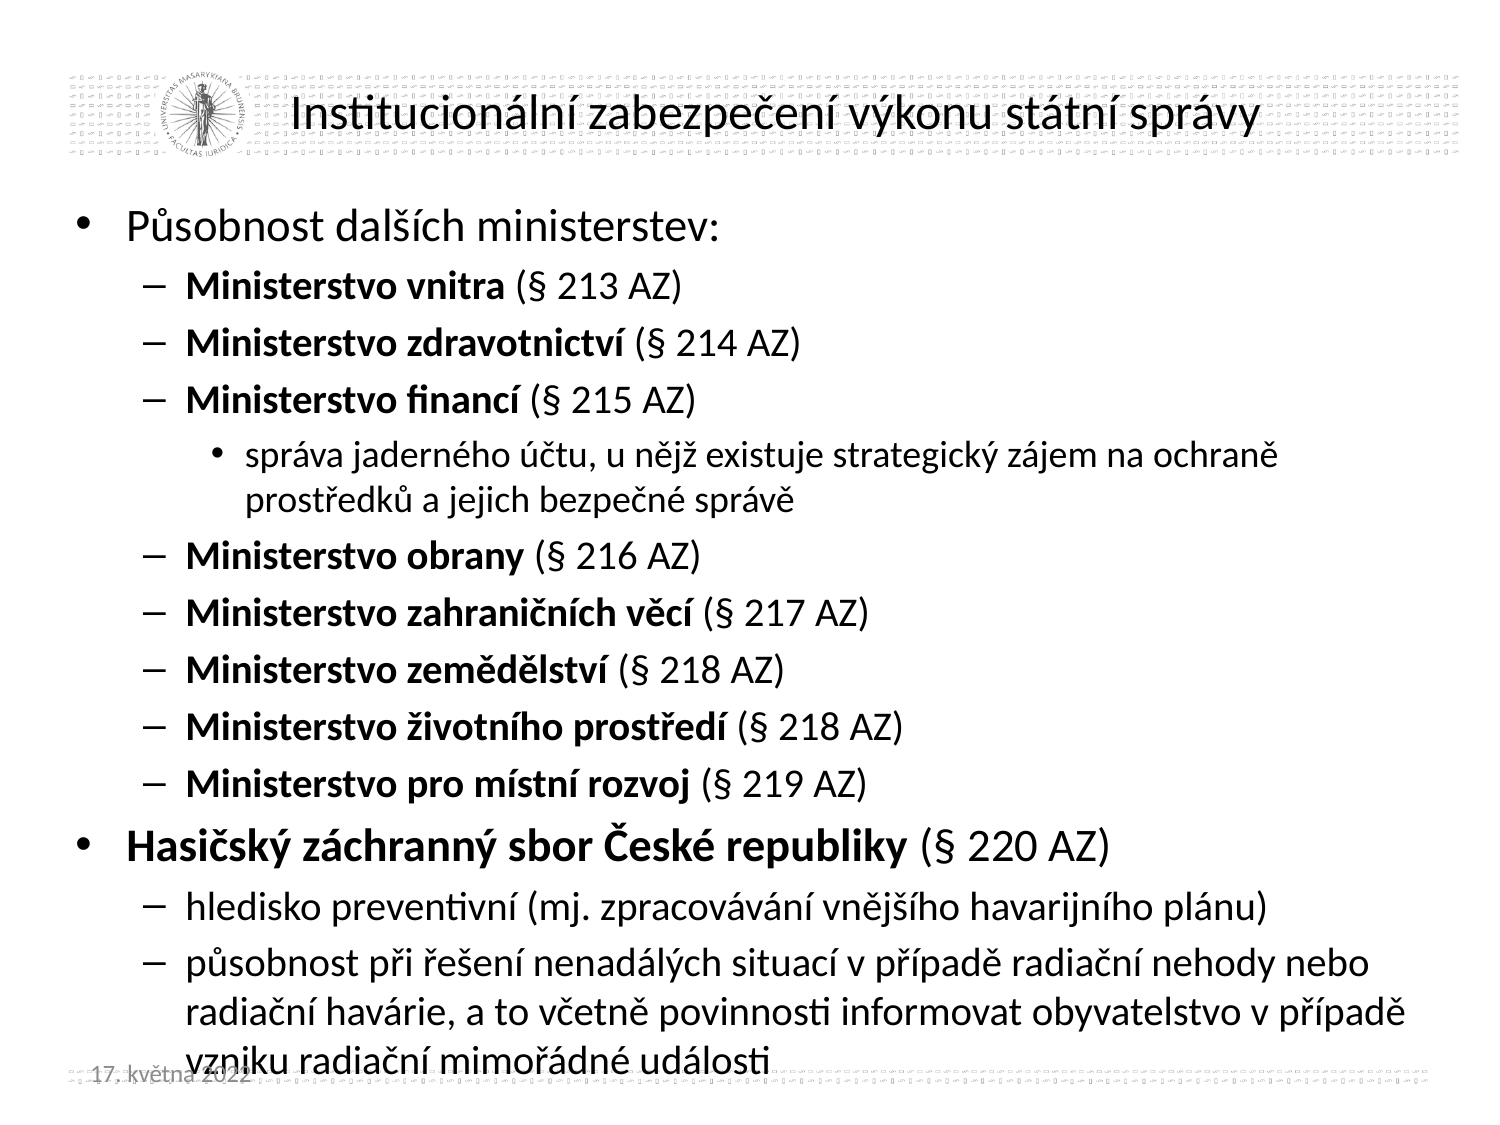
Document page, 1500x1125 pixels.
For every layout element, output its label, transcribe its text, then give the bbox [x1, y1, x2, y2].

picture [0, 1041, 1499, 1118]
picture [0, 42, 1500, 200]
list Působnost dalších ministerstev: Ministerstvo vnitra (§ 213 AZ) Ministerstvo zdravotnictví (§ 214 AZ) Ministerstvo financí (§ 215 AZ) správa jaderného účtu, u nějž existuje strategický zájem na ochraně prostředků a jejich bezpečné správě Ministerstvo obrany (§ 216 AZ) Ministerstvo zahraničních věcí (§ 217 AZ) Ministerstvo zemědělství (§ 218 AZ) Ministerstvo životního prostředí (§ 218 AZ) Ministerstvo pro místní rozvoj (§ 219 AZ) Hasičský záchranný sbor České republiky (§ 220 AZ) hledisko preventivní (mj. zpracovávání vnějšího havarijního plánu) působnost při řešení nenadálých situací v případě radiační nehody nebo radiační havárie, a to včetně povinnosti informovat obyvatelstvo v případě vzniku radiační mimořádné události [60, 208, 1468, 1040]
